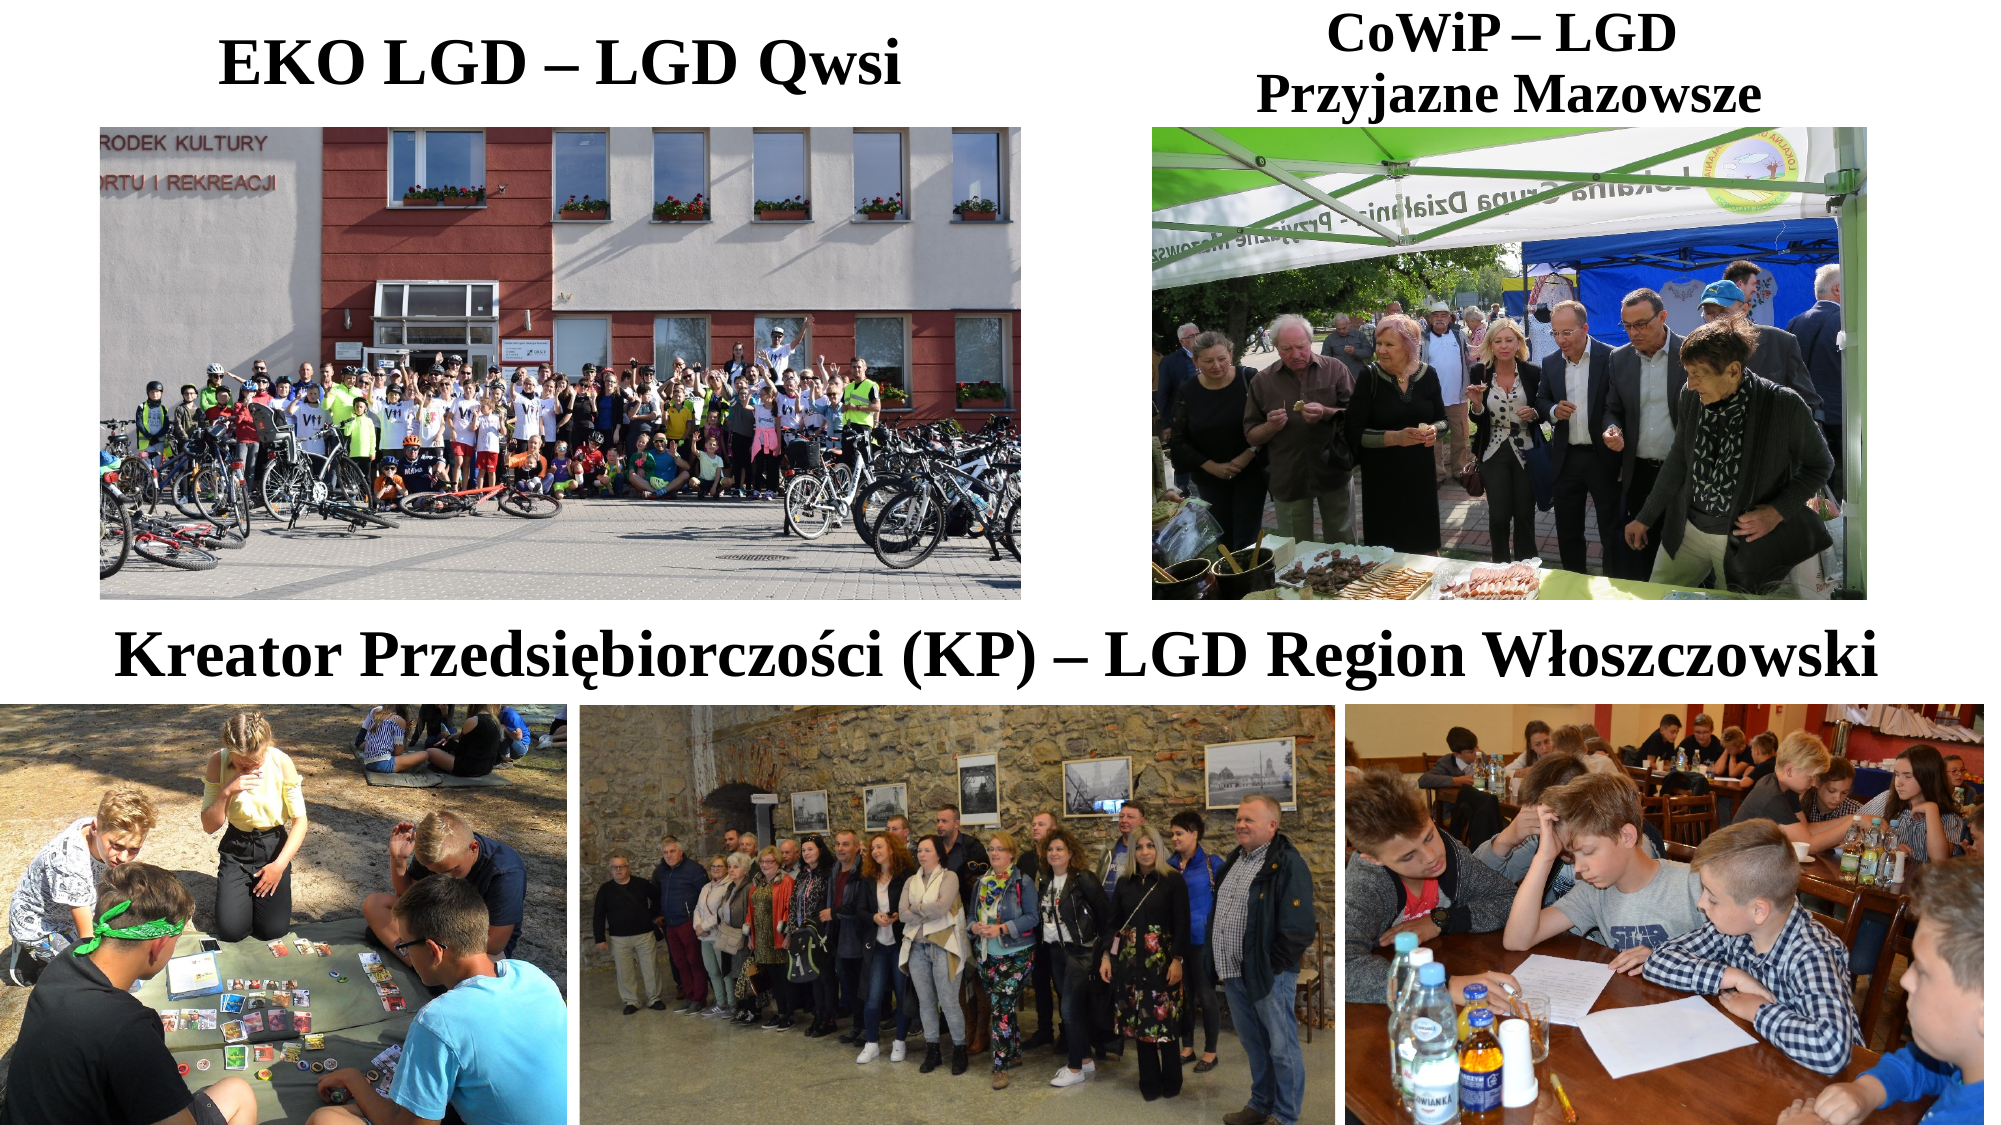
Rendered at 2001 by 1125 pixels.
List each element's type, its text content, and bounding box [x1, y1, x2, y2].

text_box Kreator Przedsiębiorczości (KP) – LGD Region Włoszczowski [0, 599, 1996, 711]
picture [1152, 126, 1867, 600]
text_box CoWiP – LGD Przyjazne Mazowsze [1152, 0, 1867, 126]
picture [579, 705, 1336, 1125]
picture [1345, 704, 1984, 1125]
picture [0, 704, 567, 1125]
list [99, 126, 1021, 600]
title EKO LGD – LGD Qwsi [99, 0, 1021, 126]
